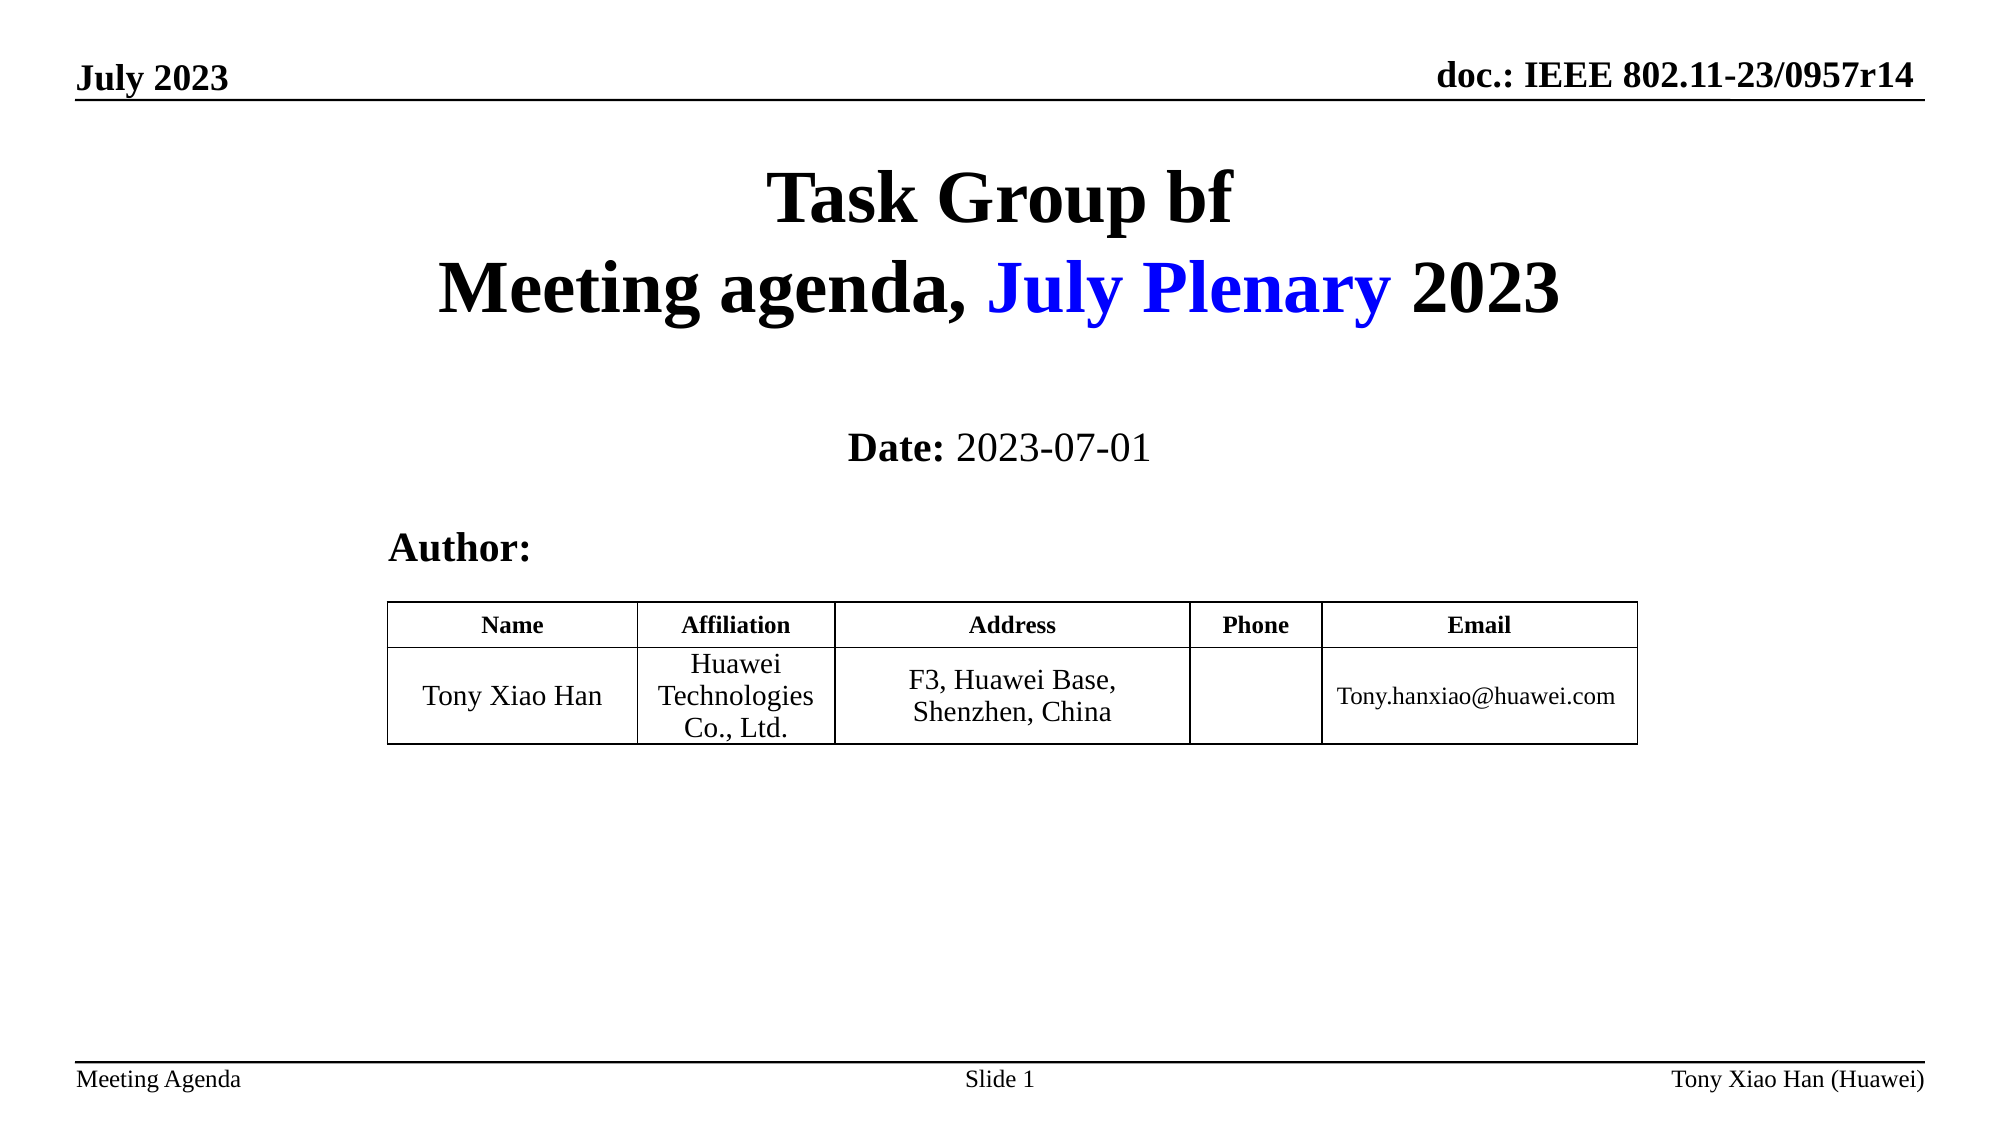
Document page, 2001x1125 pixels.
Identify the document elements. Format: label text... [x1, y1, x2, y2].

table_cell F3, Huawei Base, Shenzhen, China [836, 648, 1189, 743]
table_header Address [836, 603, 1189, 647]
table_cell Tony Xiao Han [388, 648, 637, 743]
title Task Group bf Meeting agenda, July Plenary 2023 [75, 149, 1925, 325]
table_cell Huawei Technologies Co., Ltd. [638, 648, 834, 743]
table_header Email [1323, 603, 1637, 647]
table_header Phone [1191, 603, 1321, 647]
table_cell Tony.hanxiao@huawei.com [1323, 648, 1637, 743]
table_header Name [388, 603, 637, 647]
table_cell [1191, 648, 1321, 743]
text_box Author: [362, 512, 600, 575]
list Date: 2023-07-01 [362, 412, 1638, 475]
table_header Affiliation [638, 603, 834, 647]
